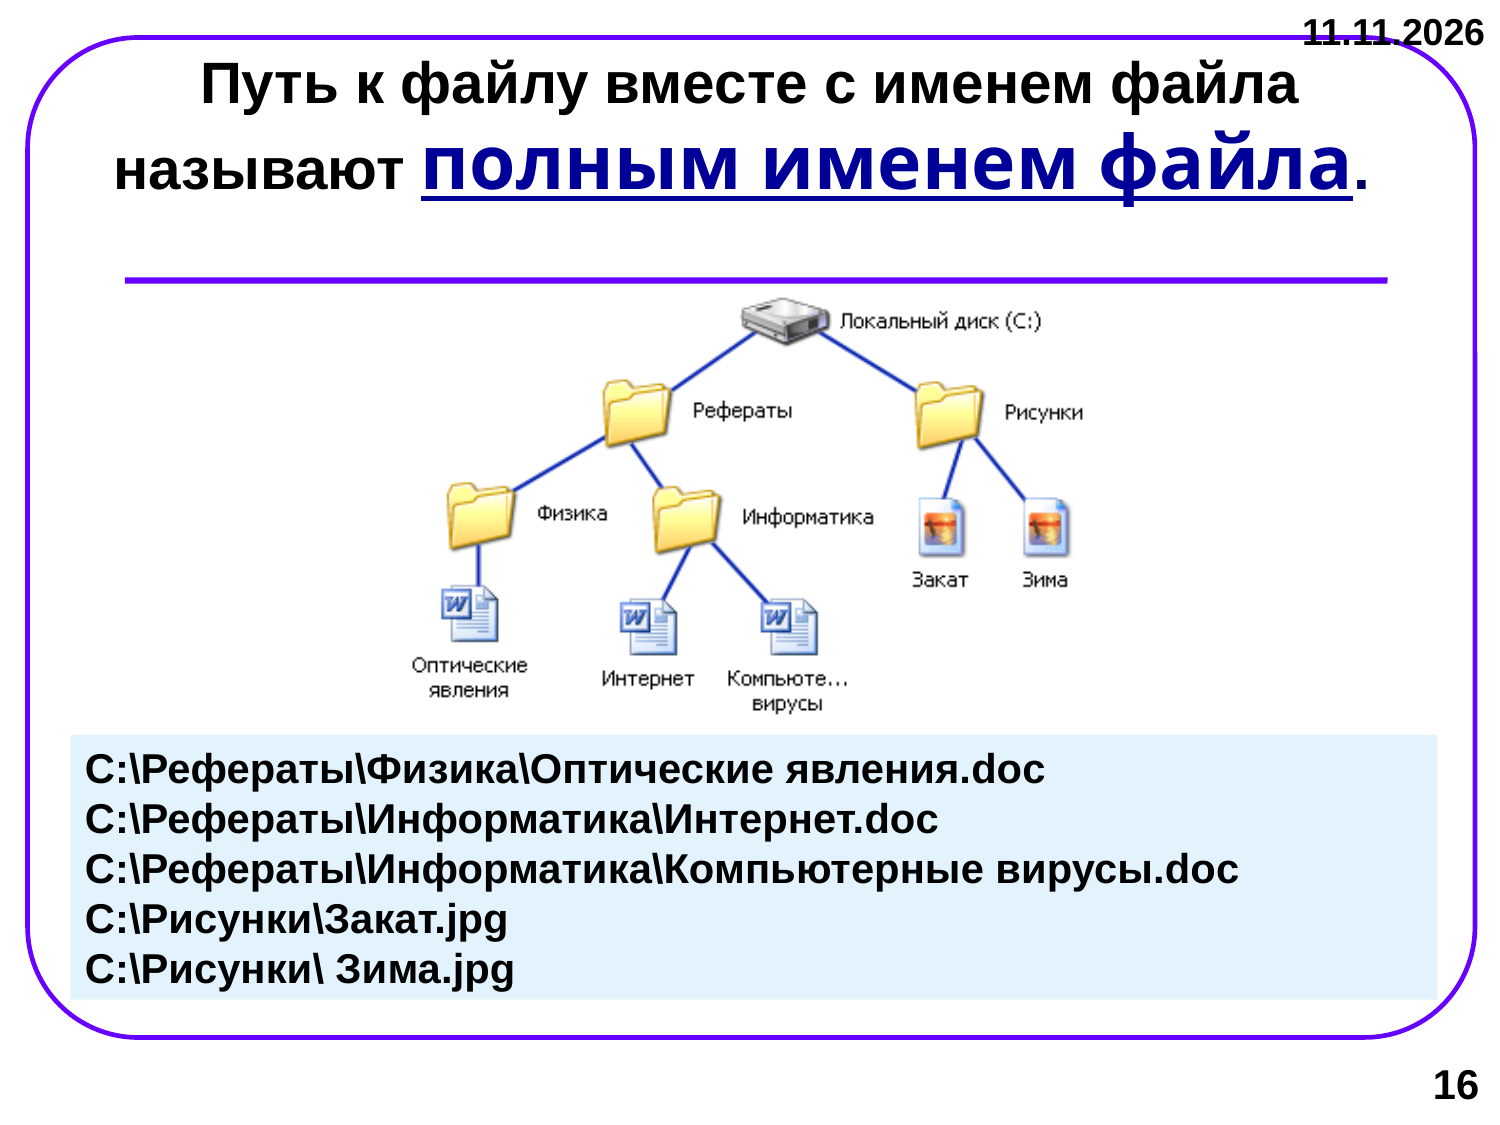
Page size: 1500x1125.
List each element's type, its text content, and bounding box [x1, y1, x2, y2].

slide_number 16 [1412, 1049, 1500, 1125]
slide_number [1237, 0, 1500, 76]
text_box C:\Рефераты\Физика\Оптические явления.doc C:\Рефераты\Информатика\Интернет.doc C:\Рефераты\Информатика\Компьютерные вирусы.doc C:\Рисунки\Закат.jpg C:\Рисунки\ Зима.jpg [70, 734, 1438, 1000]
list Путь к файлу вместе с именем файла называют полным именем файла. [0, 37, 1500, 276]
picture [398, 287, 1096, 729]
